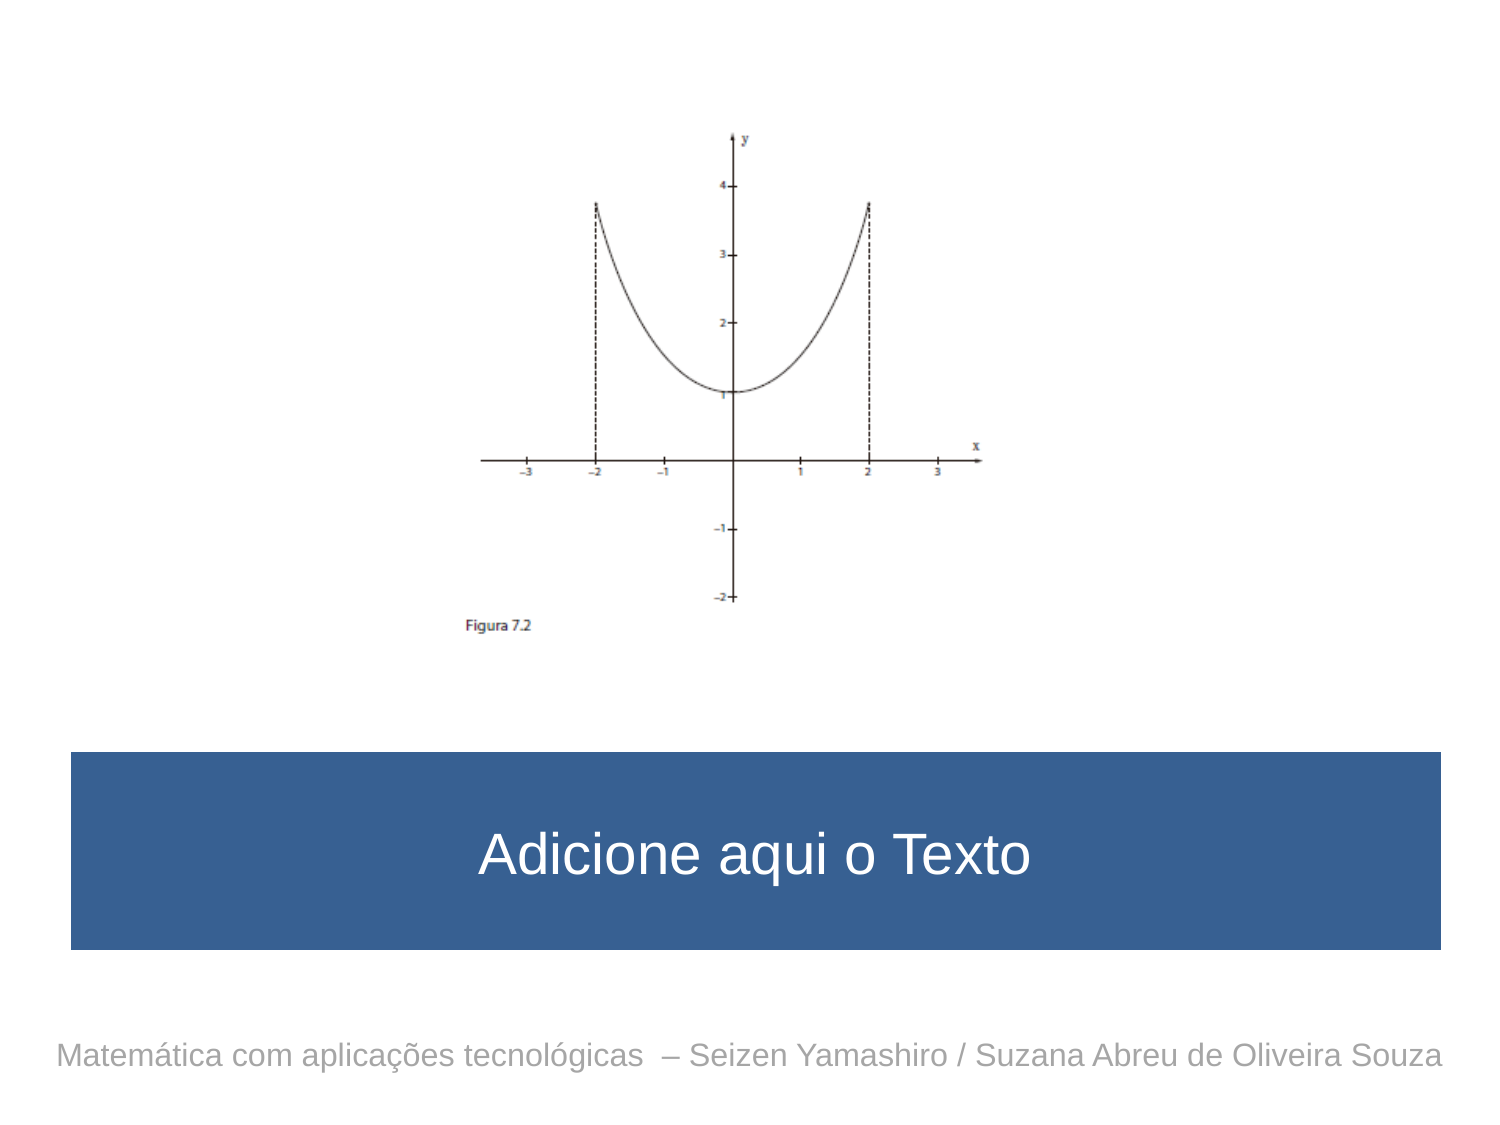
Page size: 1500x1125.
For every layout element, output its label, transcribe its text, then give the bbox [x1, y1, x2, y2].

footer Matemática com aplicações tecnológicas – Seizen Yamashiro / Suzana Abreu de Oliveira Souza [0, 987, 1500, 1072]
picture [430, 125, 1022, 645]
text_box Adicione aqui o Texto [70, 751, 1442, 951]
